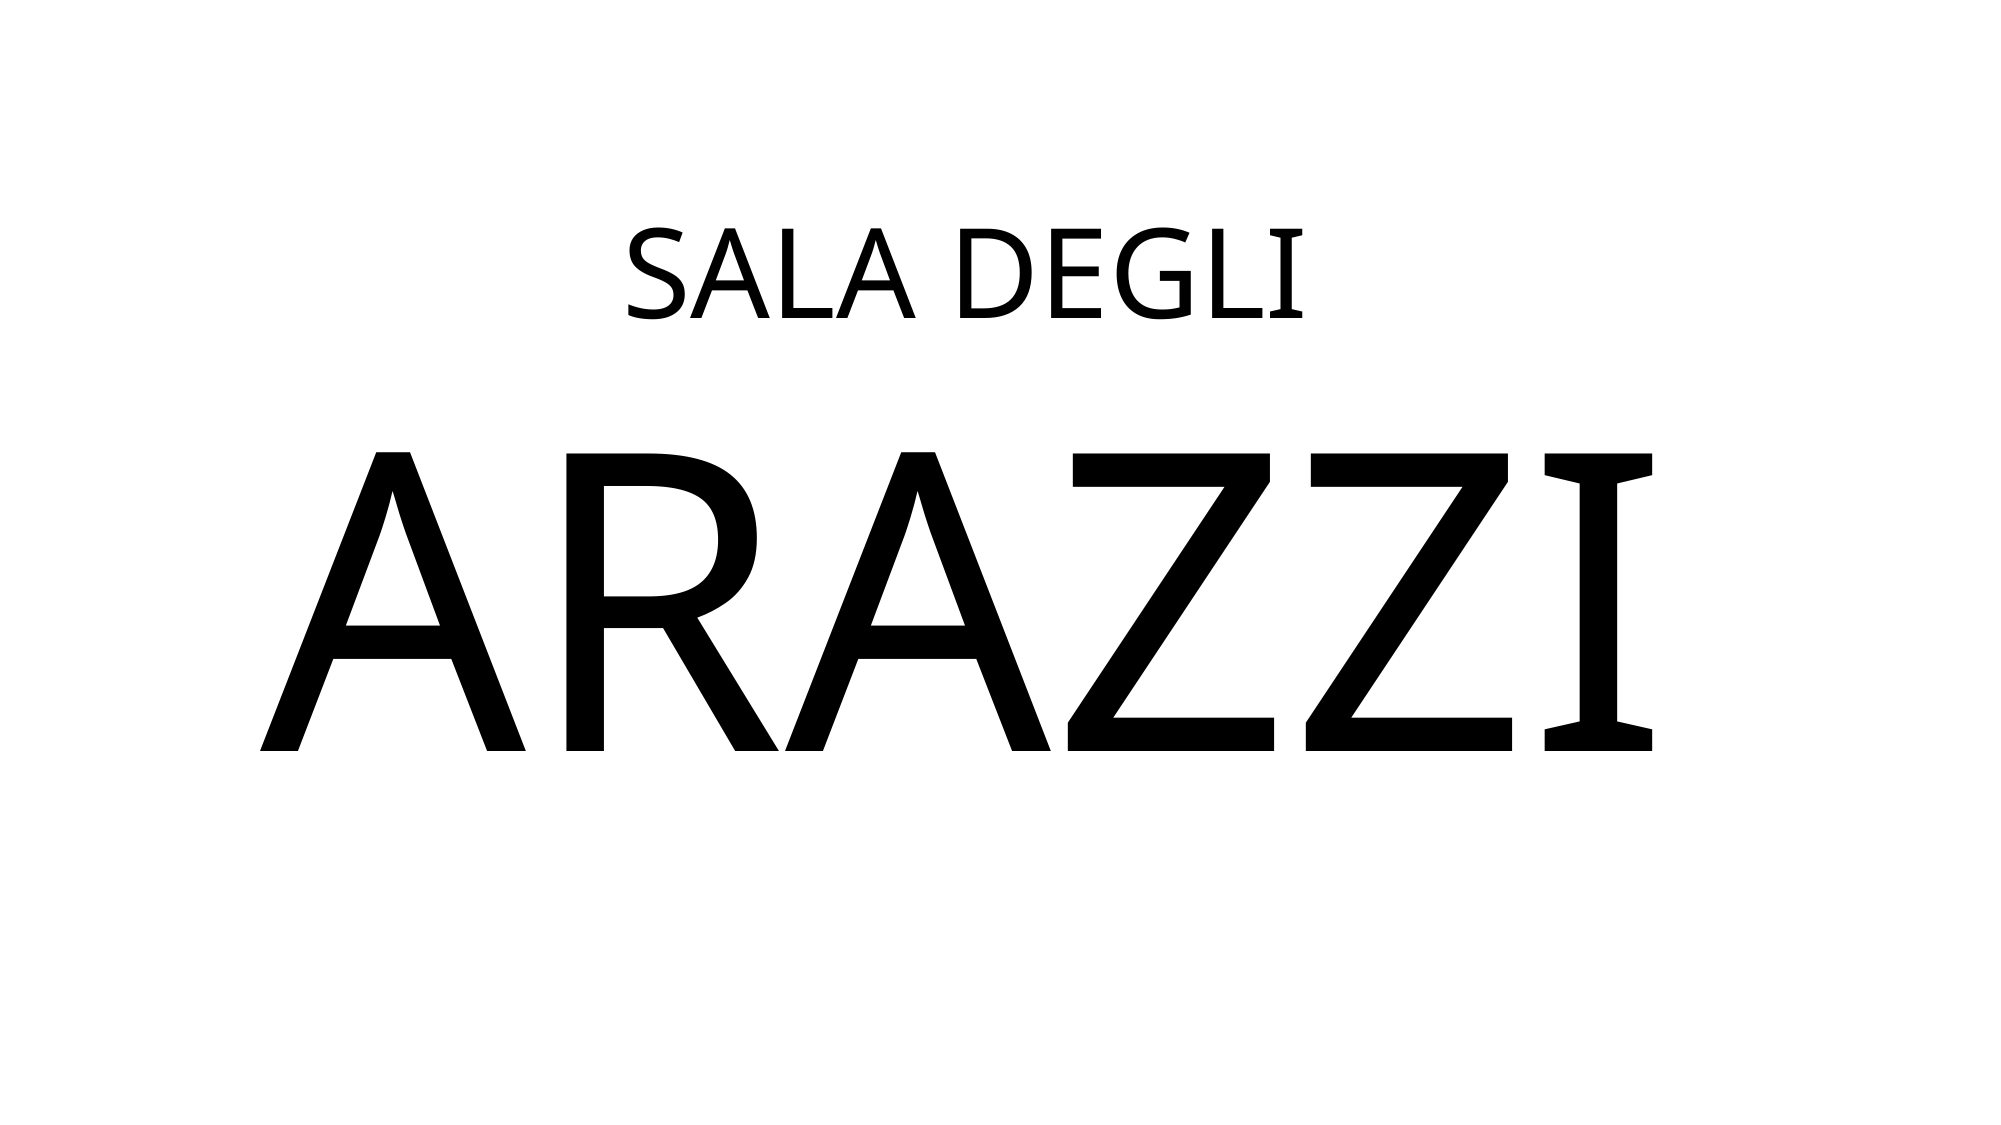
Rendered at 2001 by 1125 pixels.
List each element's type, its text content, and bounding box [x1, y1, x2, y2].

title SALA DEGLI ARAZZI [68, 329, 1863, 723]
